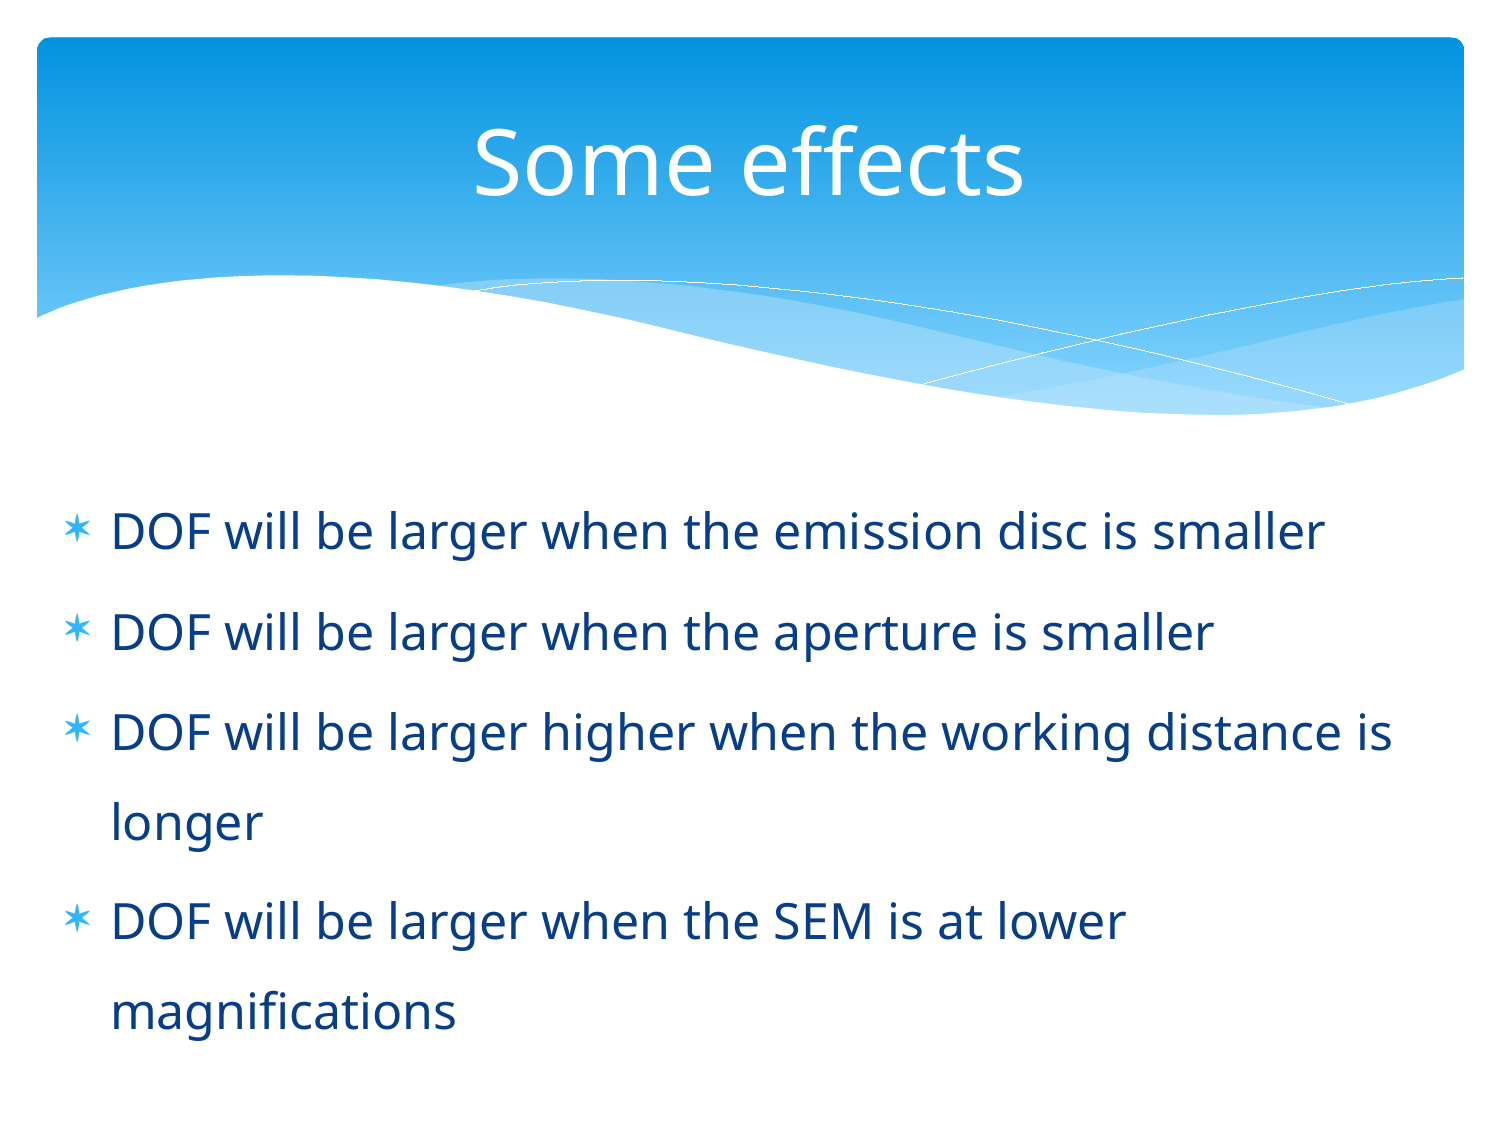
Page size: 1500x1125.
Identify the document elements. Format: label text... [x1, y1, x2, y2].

title Some effects [75, 55, 1425, 261]
list DOF will be larger when the emission disc is smaller DOF will be larger when the aperture is smaller DOF will be larger higher when the working distance is longer DOF will be larger when the SEM is at lower magnifications [50, 462, 1463, 1075]
